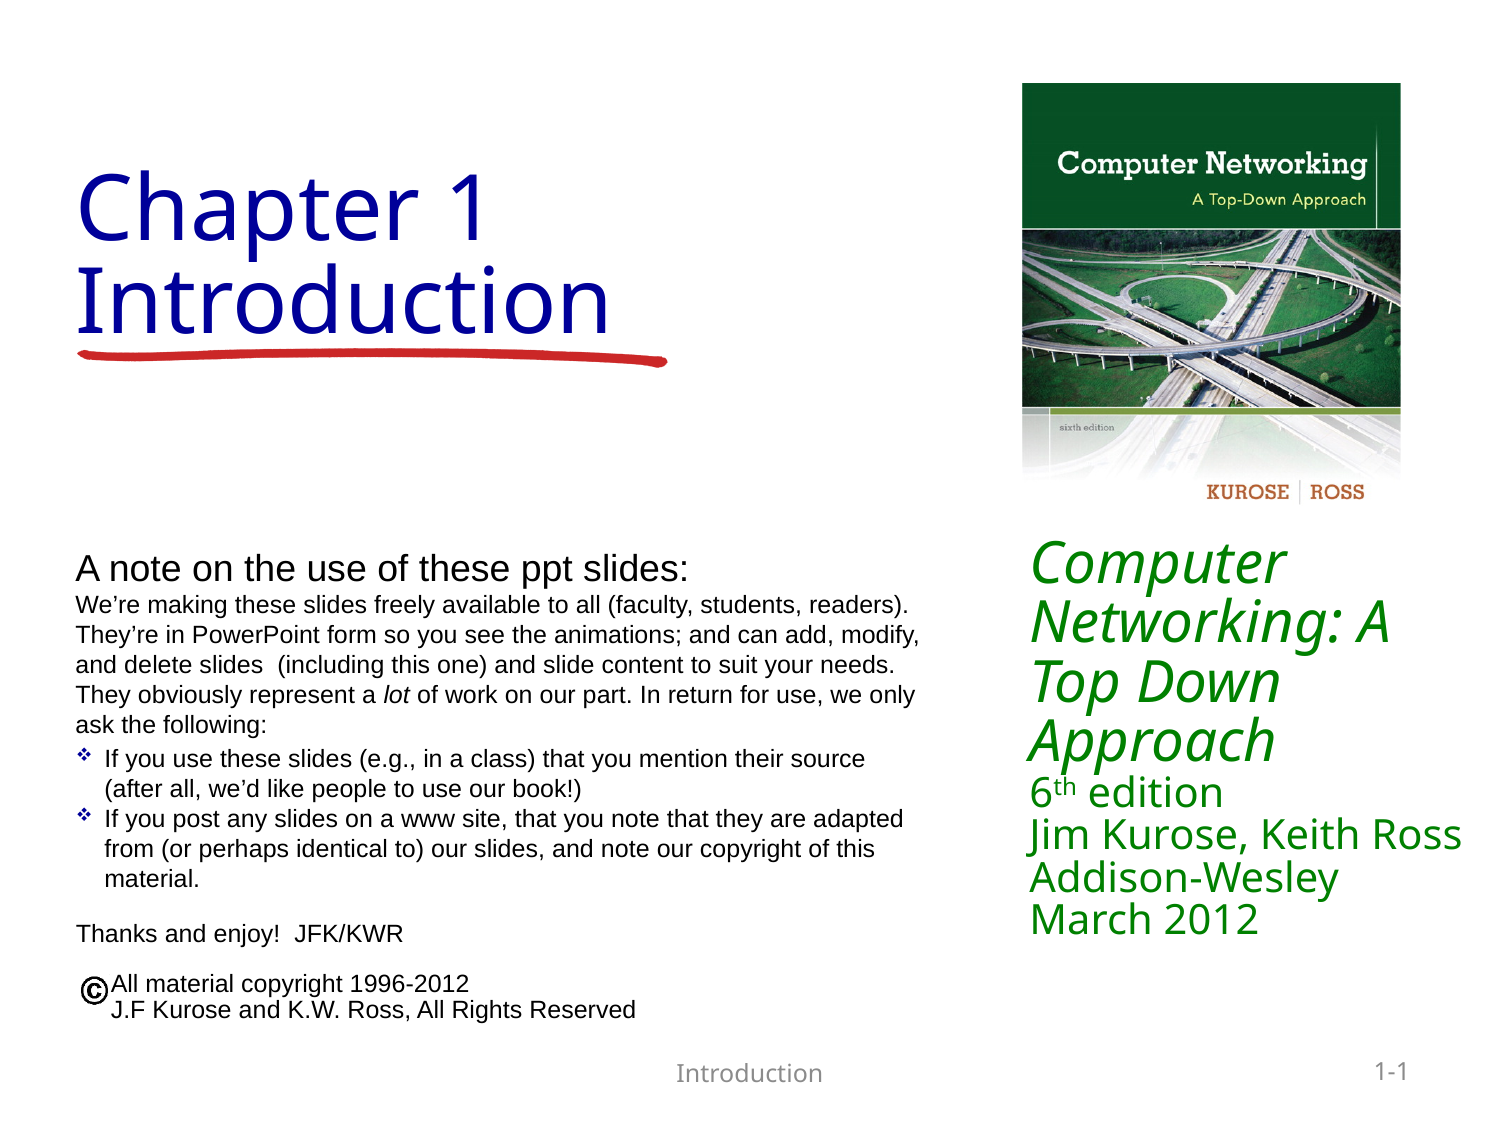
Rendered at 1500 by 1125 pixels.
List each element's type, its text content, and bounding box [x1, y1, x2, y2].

text_box Chapter 1 Introduction [60, 117, 798, 401]
footer Introduction [512, 1042, 988, 1103]
text_box A note on the use of these ppt slides: We’re making these slides freely available to all (faculty, students, readers). They’re in PowerPoint form so you see the animations; and can add, modify, and delete slides (including this one) and slide content to suit your needs. They obviously represent a lot of work on our part. In return for use, we only ask the following: [60, 536, 943, 776]
slide_number 1-1 [1074, 1042, 1425, 1103]
picture [1022, 83, 1401, 539]
text_box Computer Networking: A Top Down Approach 6th edition Jim Kurose, Keith Ross Addison-Wesley March 2012 [1014, 504, 1488, 975]
picture [73, 343, 675, 373]
text_box If you use these slides (e.g., in a class) that you mention their source (after all, we’d like people to use our book!) If you post any slides on a www site, that you note that they are adapted from (or perhaps identical to) our slides, and note our copyright of this material. Thanks and enjoy! JFK/KWR All material copyright 1996-2012 J.F Kurose and K.W. Ross, All Rights Reserved [61, 699, 944, 1031]
picture [78, 974, 111, 1006]
